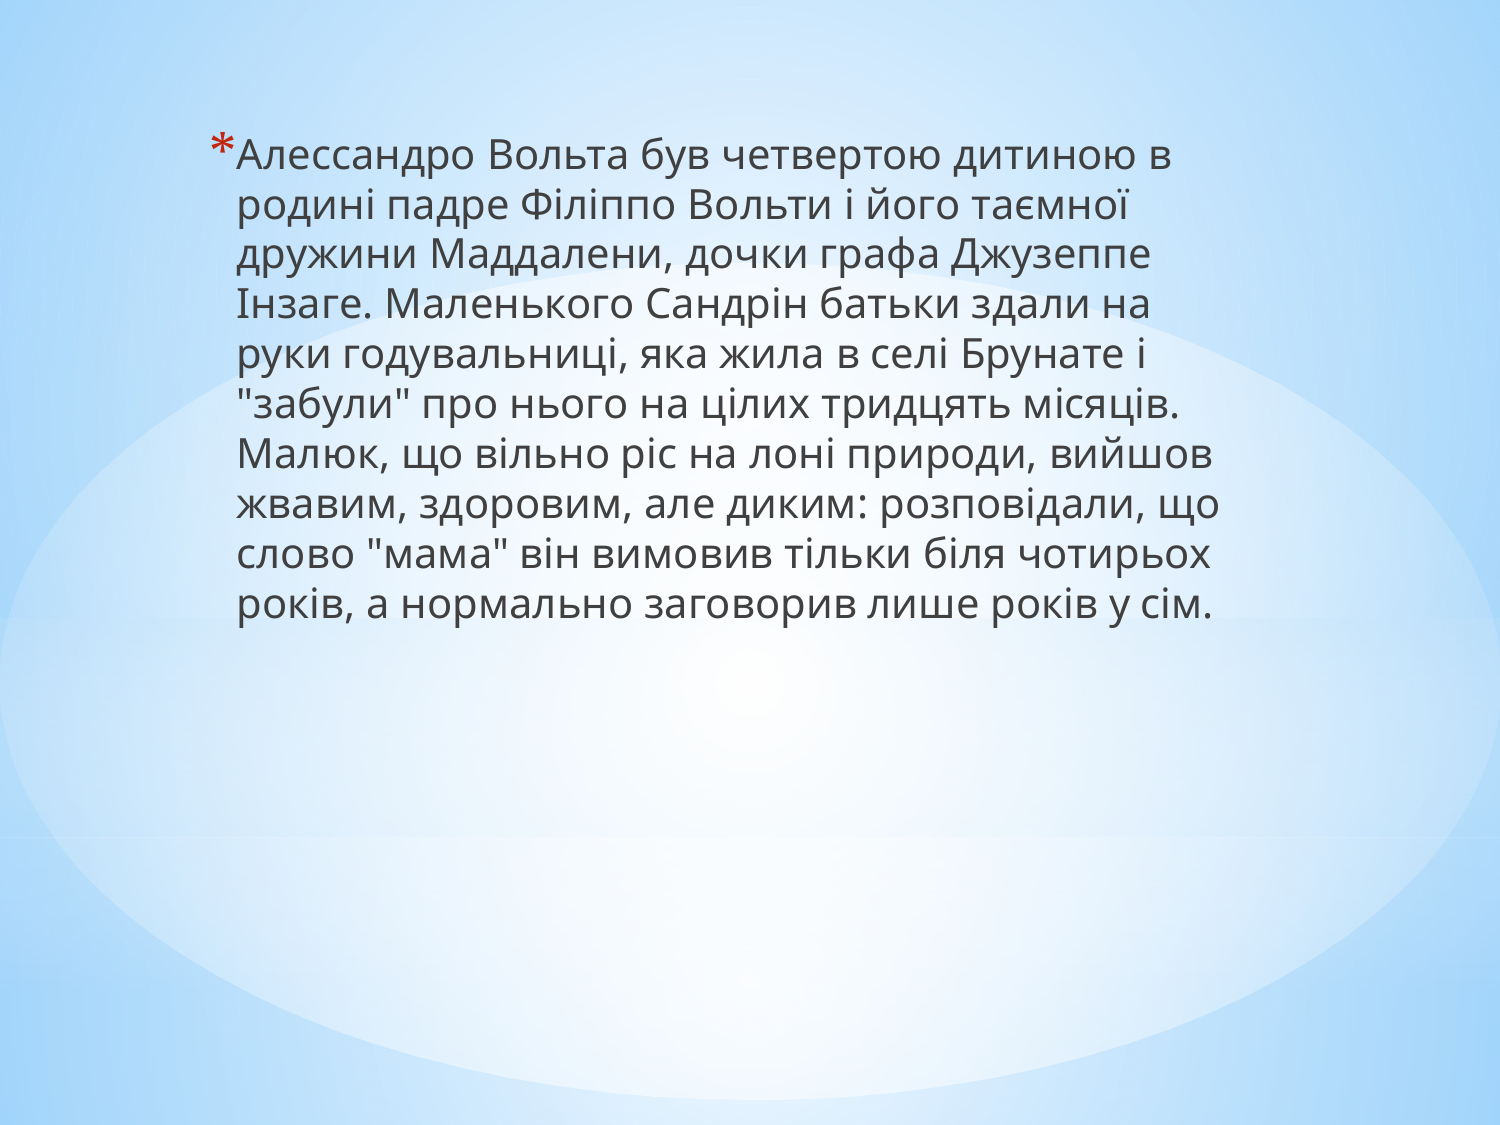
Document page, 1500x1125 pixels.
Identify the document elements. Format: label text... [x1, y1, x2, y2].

list Алессандро Вольта був четвертою дитиною в родині падре Філіппо Вольти і його таємної дружини Маддалени, дочки графа Джузеппе Інзаге. Маленького Сандрін батьки здали на руки годувальниці, яка жила в селі Брунате і "забули" про нього на цілих тридцять місяців. Малюк, що вільно ріс на лоні природи, вийшов жвавим, здоровим, але диким: розповідали, що слово "мама" він вимовив тільки біля чотирьох років, а нормально заговорив лише років у сім. [187, 120, 1238, 690]
